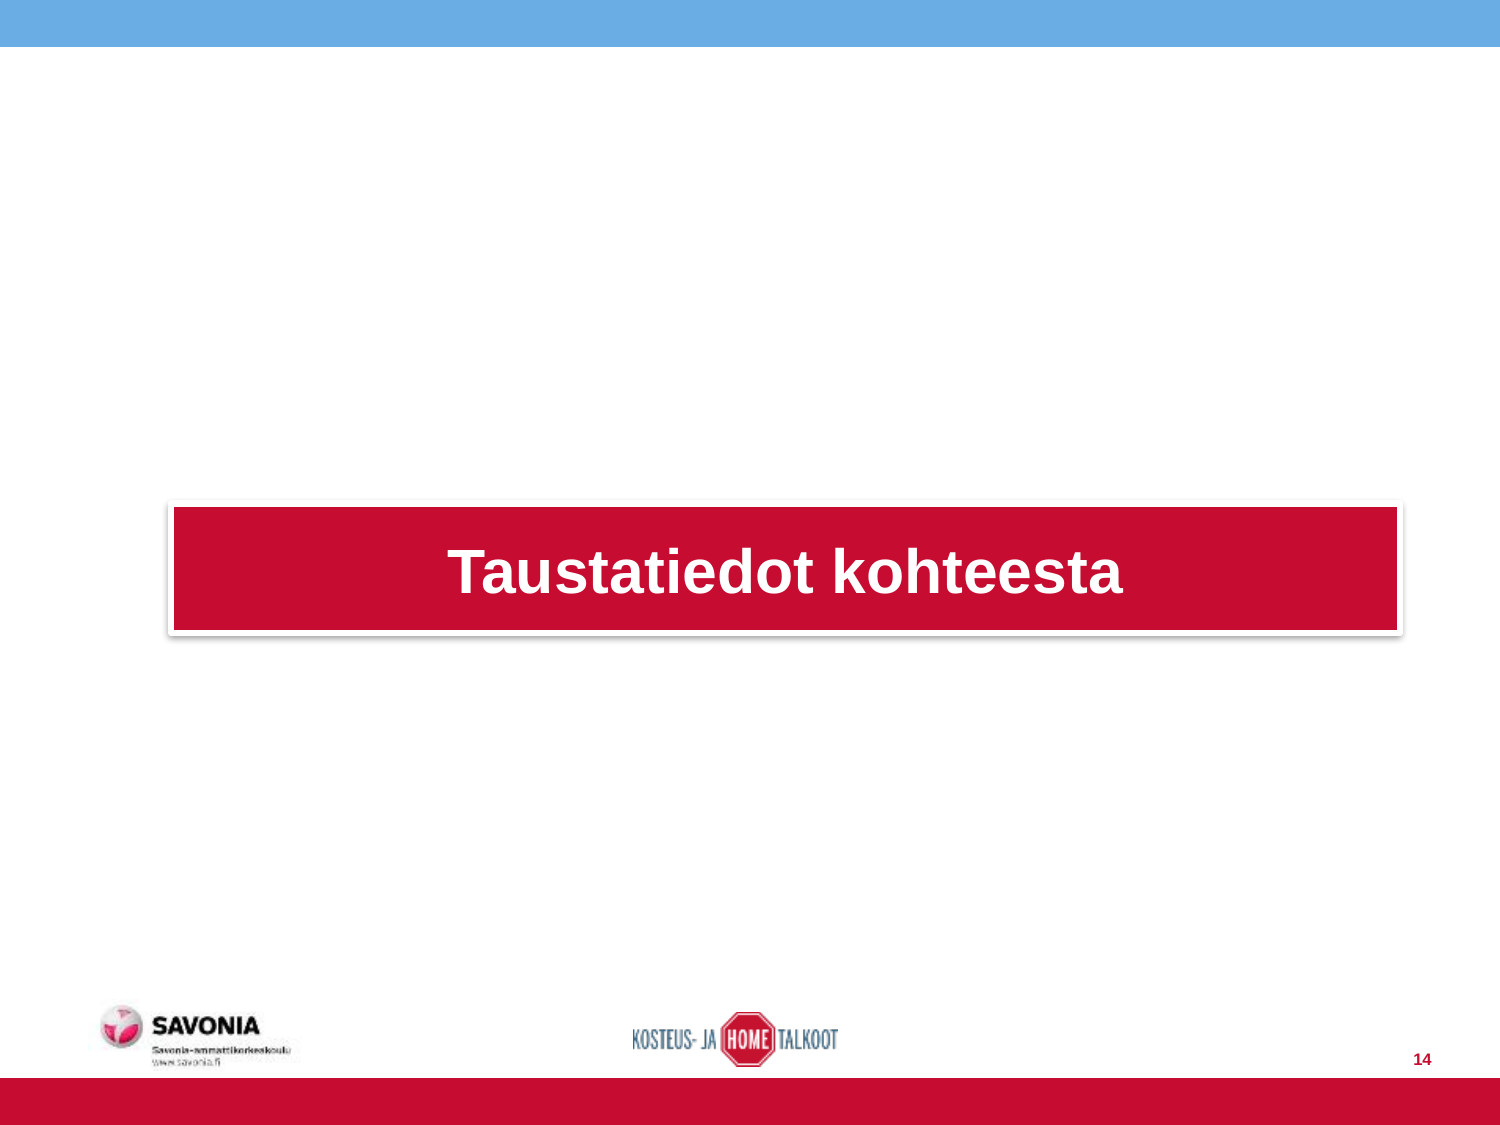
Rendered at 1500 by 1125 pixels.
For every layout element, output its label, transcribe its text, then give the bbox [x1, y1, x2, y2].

picture [633, 1012, 838, 1067]
picture [88, 999, 302, 1071]
slide_number 14 [1364, 1016, 1447, 1077]
title Taustatiedot kohteesta [168, 500, 1403, 636]
